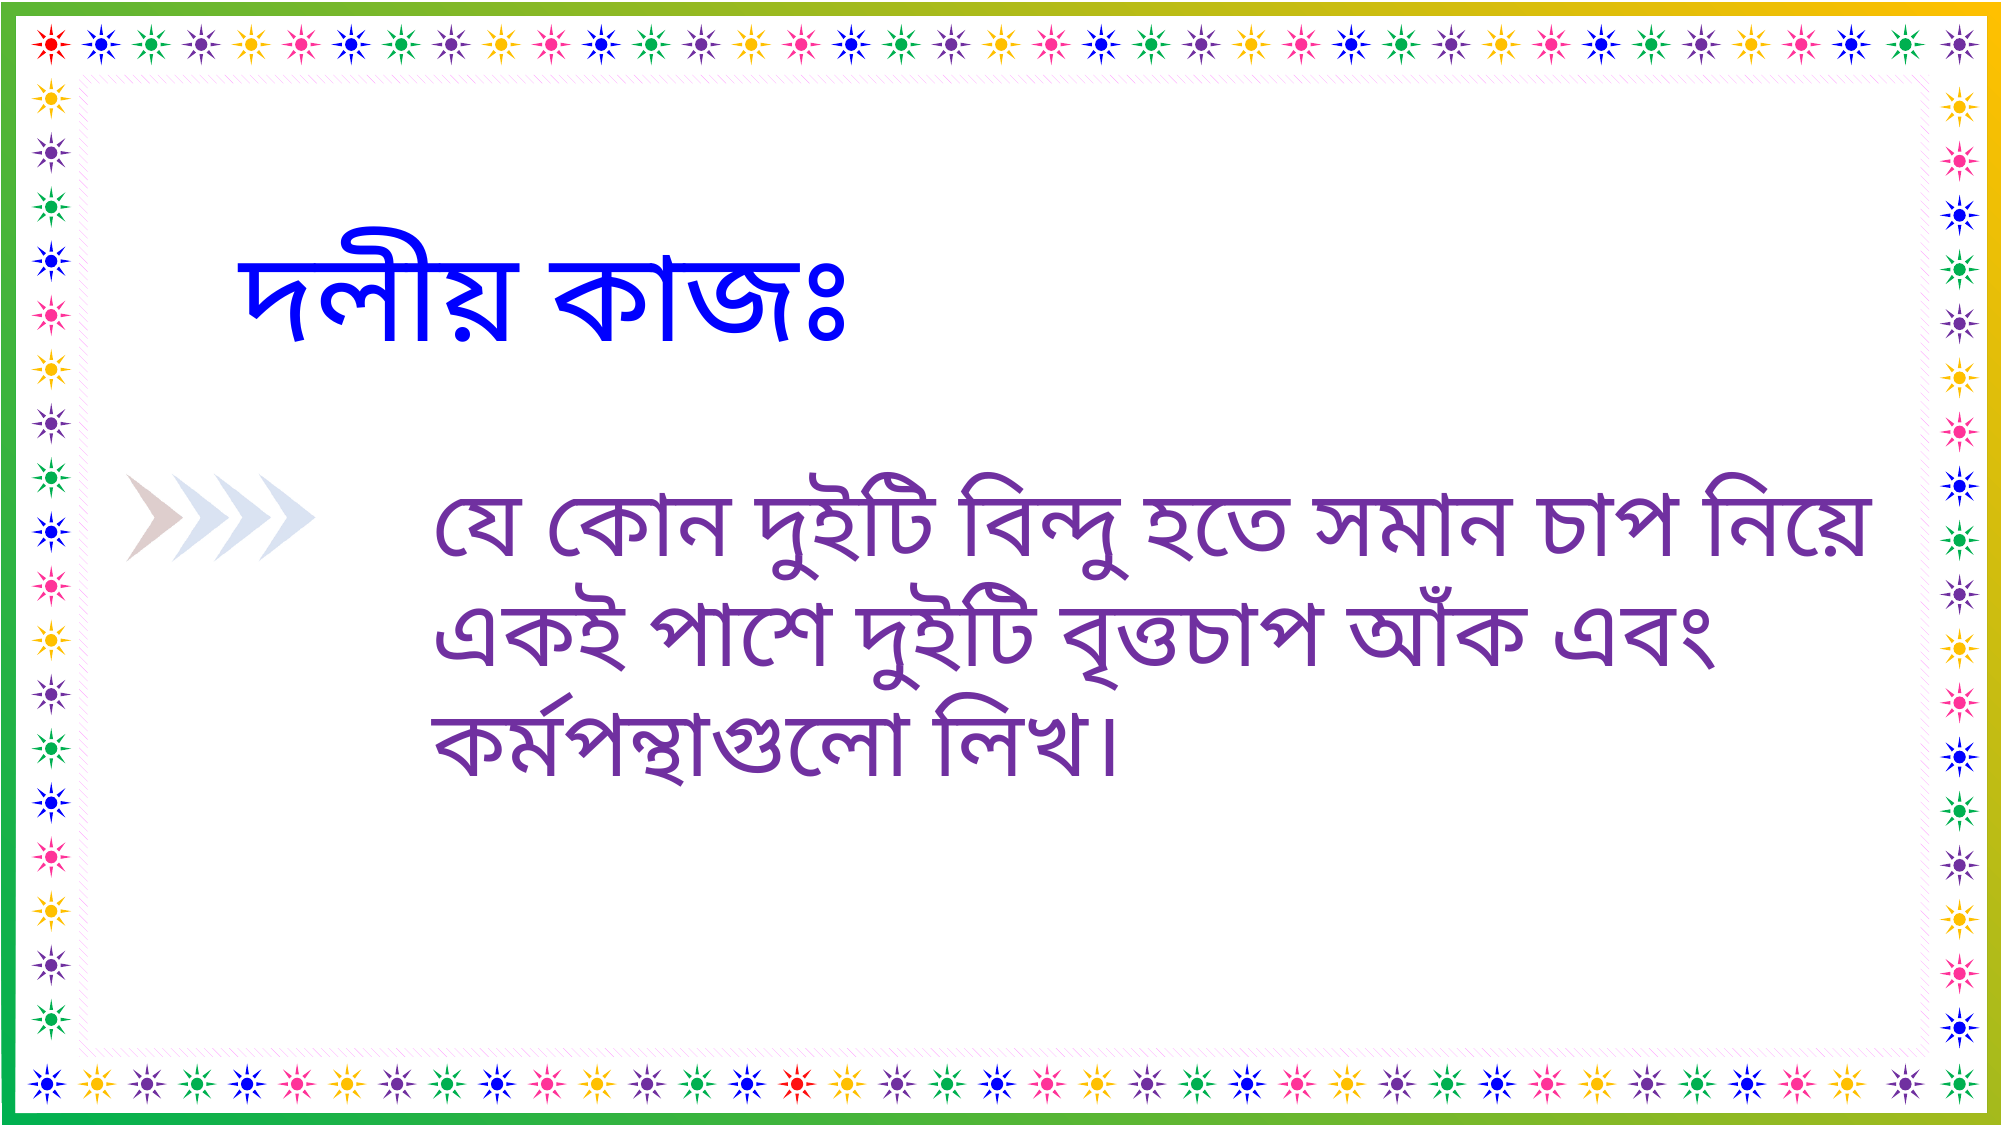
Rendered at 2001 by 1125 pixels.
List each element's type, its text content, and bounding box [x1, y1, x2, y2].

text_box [872, 1059, 922, 1109]
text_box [1934, 623, 1985, 674]
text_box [1276, 19, 1326, 70]
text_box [72, 1059, 122, 1109]
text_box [26, 507, 76, 557]
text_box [1822, 1059, 1872, 1109]
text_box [1880, 1059, 1931, 1109]
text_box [26, 669, 76, 720]
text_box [76, 19, 126, 70]
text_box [172, 1059, 222, 1109]
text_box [1934, 840, 1985, 891]
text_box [26, 723, 76, 774]
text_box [522, 1059, 572, 1109]
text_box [372, 1059, 422, 1109]
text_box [1934, 353, 1985, 403]
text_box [1934, 136, 1985, 186]
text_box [26, 778, 76, 828]
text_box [426, 19, 476, 70]
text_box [1934, 732, 1985, 782]
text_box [226, 19, 276, 70]
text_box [1322, 1059, 1372, 1109]
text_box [1826, 19, 1876, 70]
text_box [1422, 1059, 1472, 1109]
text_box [1026, 19, 1076, 70]
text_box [26, 128, 76, 178]
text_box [222, 1059, 272, 1109]
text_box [1726, 19, 1776, 70]
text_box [26, 615, 76, 666]
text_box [1934, 569, 1985, 620]
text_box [1472, 1059, 1522, 1109]
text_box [26, 344, 76, 395]
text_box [772, 1059, 822, 1109]
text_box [822, 1059, 872, 1109]
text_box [876, 19, 926, 70]
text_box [1126, 19, 1176, 70]
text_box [922, 1059, 972, 1109]
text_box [26, 236, 76, 286]
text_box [26, 940, 76, 991]
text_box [26, 561, 76, 611]
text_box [26, 832, 76, 882]
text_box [326, 19, 376, 70]
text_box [976, 19, 1026, 70]
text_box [1934, 786, 1985, 836]
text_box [576, 19, 626, 70]
picture [121, 464, 321, 566]
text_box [1722, 1059, 1772, 1109]
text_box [722, 1059, 772, 1109]
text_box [1576, 19, 1626, 70]
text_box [1934, 461, 1985, 511]
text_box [1934, 407, 1985, 457]
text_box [376, 19, 426, 70]
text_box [1934, 298, 1985, 349]
text_box [1, 1, 2000, 1125]
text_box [1626, 19, 1676, 70]
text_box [1934, 515, 1985, 566]
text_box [1934, 19, 1985, 70]
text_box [972, 1059, 1022, 1109]
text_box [26, 994, 76, 1045]
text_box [776, 19, 826, 70]
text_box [26, 886, 76, 936]
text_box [422, 1059, 472, 1109]
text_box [472, 1059, 522, 1109]
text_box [26, 453, 76, 503]
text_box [126, 19, 176, 70]
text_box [926, 19, 976, 70]
text_box দলীয় কাজঃ [224, 208, 1067, 374]
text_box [1934, 948, 1985, 999]
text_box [176, 19, 226, 70]
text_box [1934, 678, 1985, 728]
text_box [726, 19, 776, 70]
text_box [1172, 1059, 1222, 1109]
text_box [26, 73, 76, 124]
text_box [1176, 19, 1226, 70]
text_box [1526, 19, 1576, 70]
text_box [1272, 1059, 1322, 1109]
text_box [122, 1059, 172, 1109]
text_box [1222, 1059, 1272, 1109]
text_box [1934, 894, 1985, 945]
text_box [526, 19, 576, 70]
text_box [1476, 19, 1526, 70]
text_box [1934, 1059, 1985, 1109]
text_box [1622, 1059, 1672, 1109]
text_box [1934, 244, 1985, 295]
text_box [1426, 19, 1476, 70]
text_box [322, 1059, 372, 1109]
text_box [1522, 1059, 1572, 1109]
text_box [26, 19, 76, 70]
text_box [1934, 82, 1985, 132]
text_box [1676, 19, 1726, 70]
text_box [826, 19, 876, 70]
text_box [626, 19, 676, 70]
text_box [1326, 19, 1376, 70]
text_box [1880, 19, 1931, 70]
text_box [476, 19, 526, 70]
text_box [1076, 19, 1126, 70]
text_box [1122, 1059, 1172, 1109]
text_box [1022, 1059, 1072, 1109]
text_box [676, 19, 726, 70]
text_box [1672, 1059, 1722, 1109]
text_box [1934, 1003, 1985, 1053]
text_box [26, 182, 76, 232]
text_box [1776, 19, 1826, 70]
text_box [622, 1059, 672, 1109]
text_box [26, 398, 76, 449]
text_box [22, 1059, 72, 1109]
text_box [1226, 19, 1276, 70]
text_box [1376, 19, 1426, 70]
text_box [572, 1059, 622, 1109]
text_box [272, 1059, 322, 1109]
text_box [1934, 190, 1985, 241]
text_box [276, 19, 326, 70]
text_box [672, 1059, 722, 1109]
text_box যে কোন দুইটি বিন্দু হতে সমান চাপ নিয়ে একই পাশে দুইটি বৃত্তচাপ আঁক এবং কর্মপন্থাগুলো লিখ। [418, 457, 1920, 802]
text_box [1072, 1059, 1122, 1109]
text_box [1572, 1059, 1622, 1109]
text_box [78, 74, 1930, 1058]
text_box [1372, 1059, 1422, 1109]
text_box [1772, 1059, 1822, 1109]
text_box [26, 290, 76, 341]
